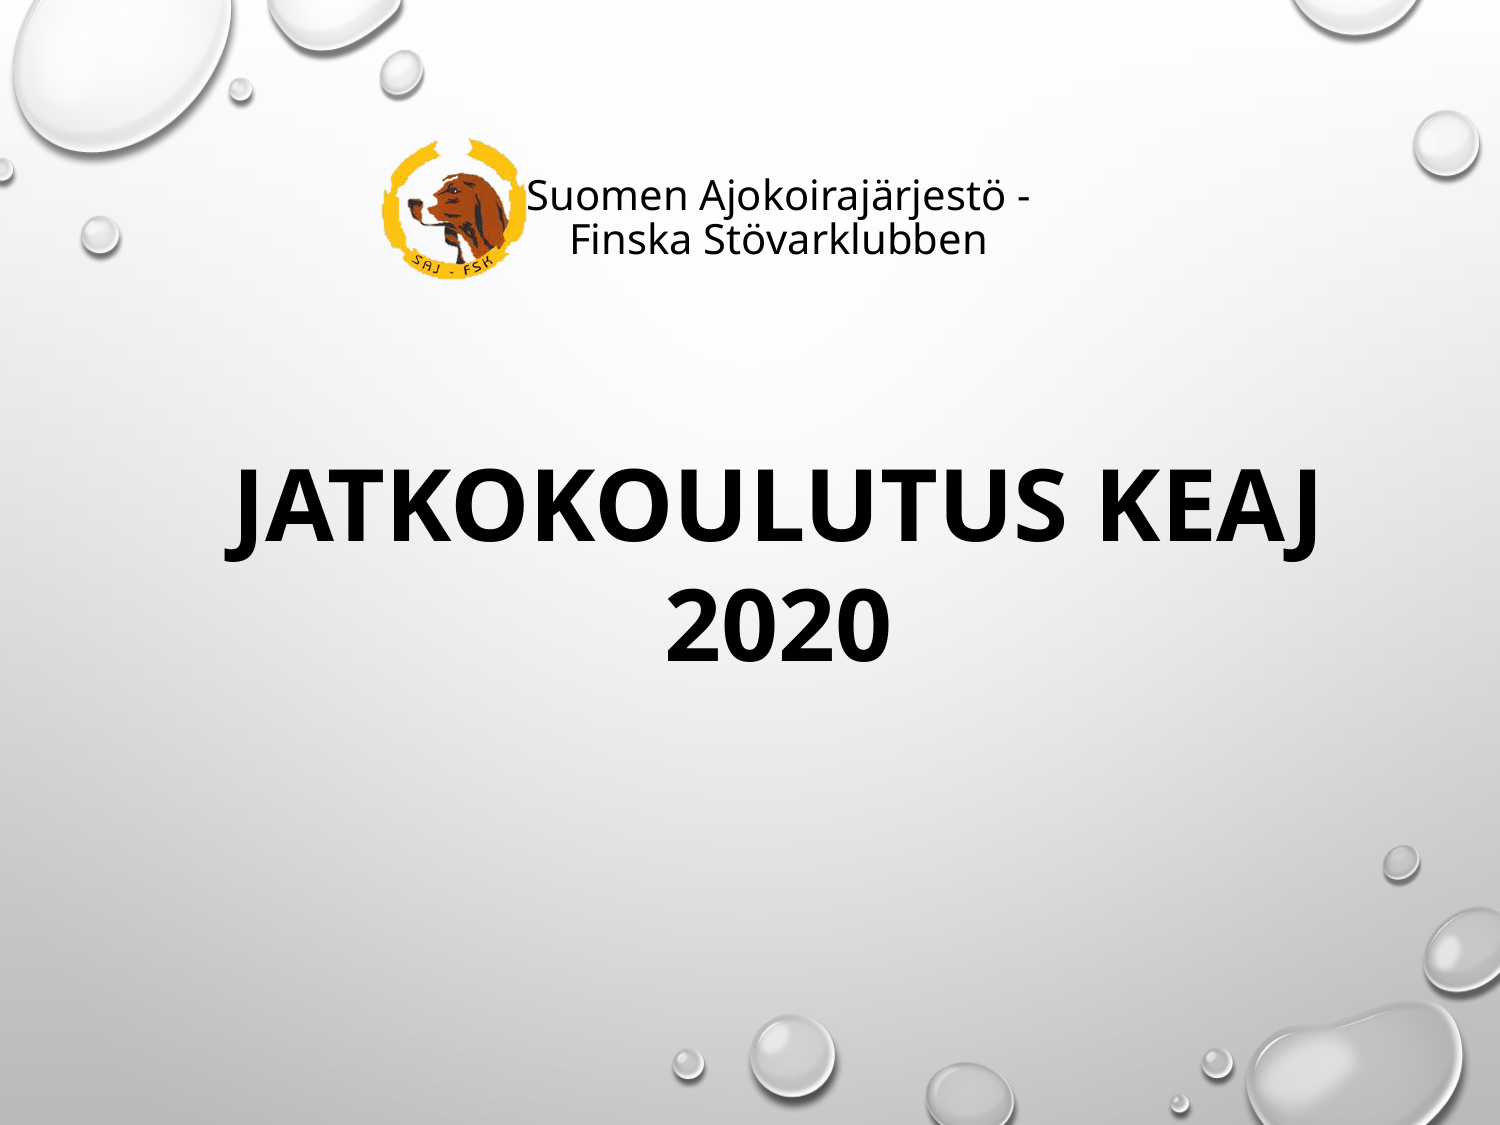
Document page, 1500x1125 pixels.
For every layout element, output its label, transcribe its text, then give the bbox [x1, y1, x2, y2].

picture [0, 0, 1500, 1125]
text_box JATKOKOULUTUS KEAJ 2020 [217, 433, 1340, 689]
title Suomen Ajokoirajärjestö - Finska Stövarklubben [239, 106, 1318, 433]
